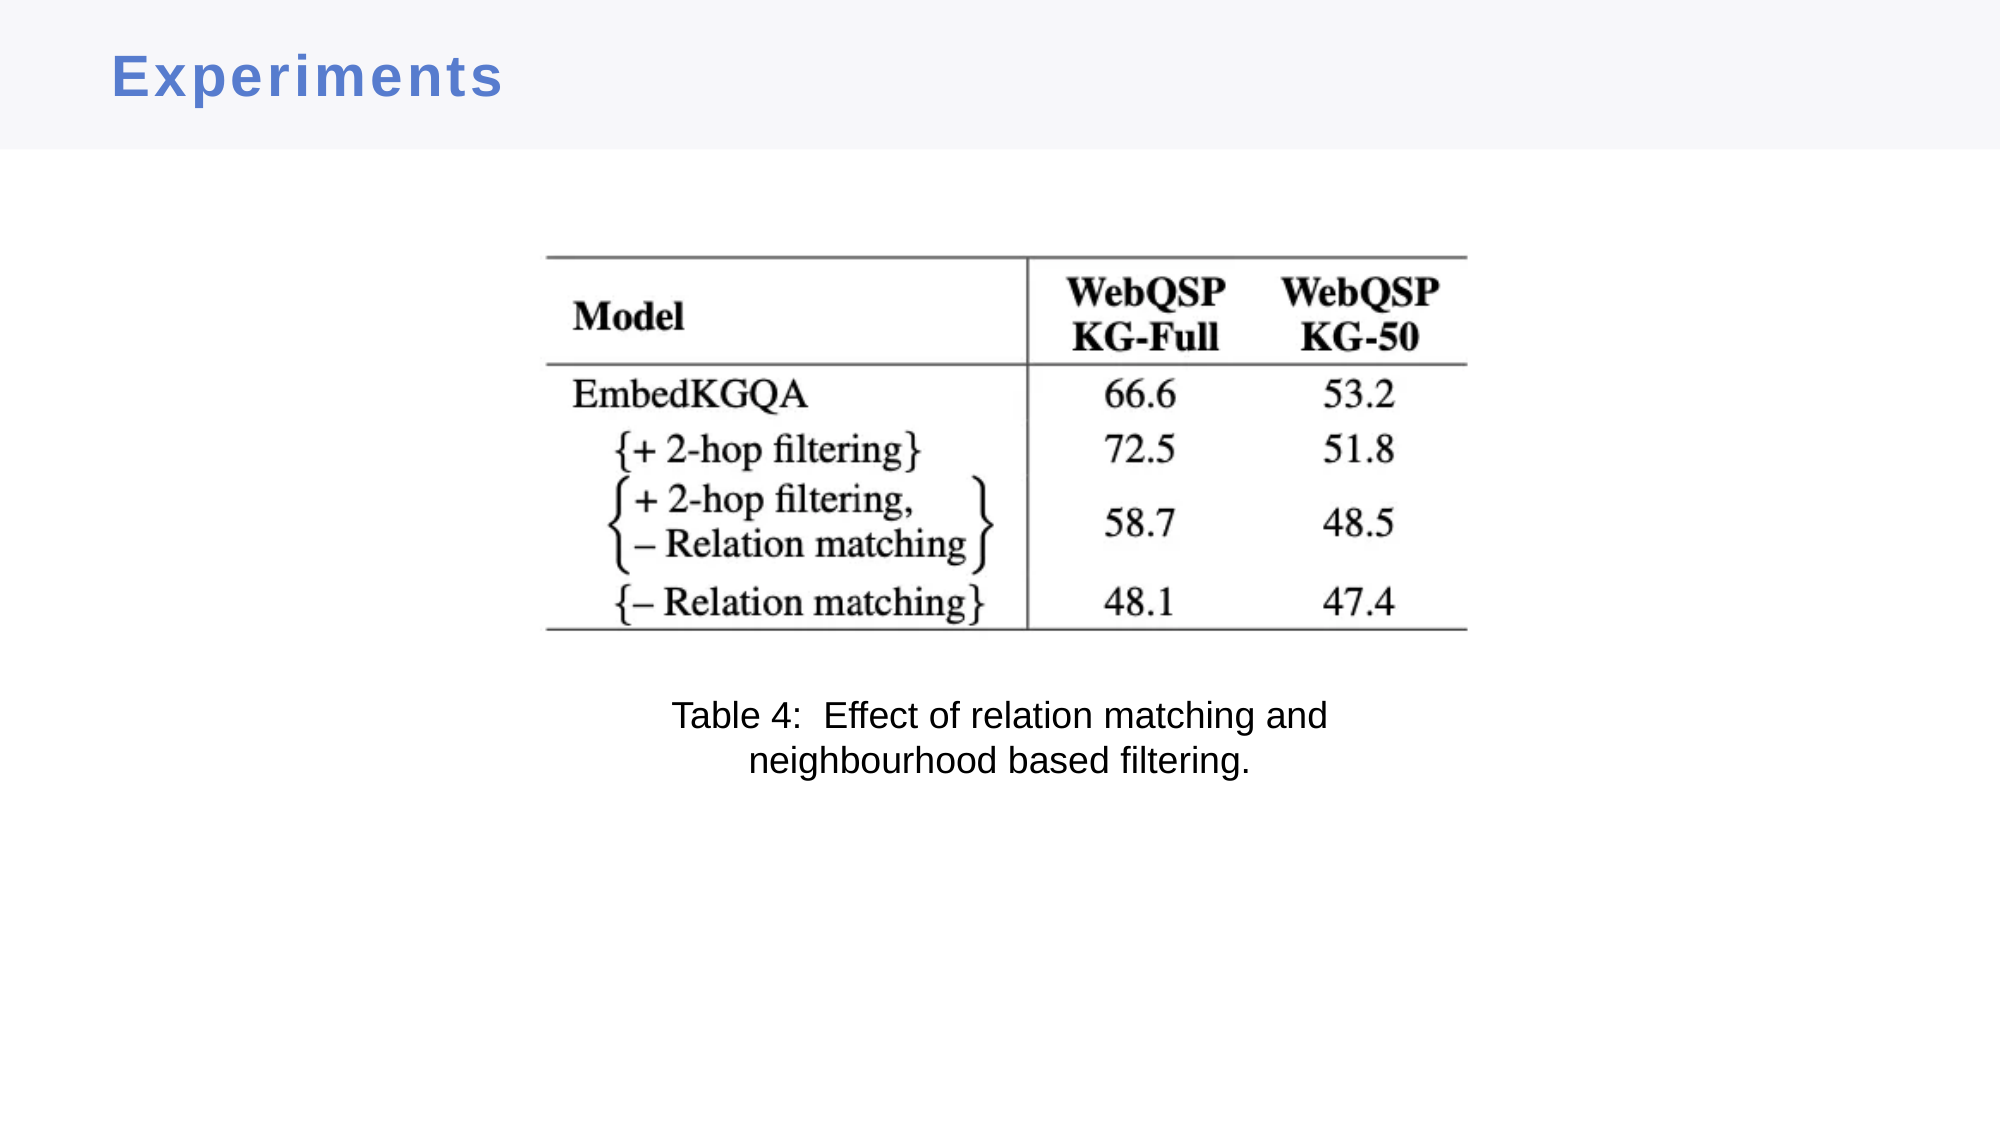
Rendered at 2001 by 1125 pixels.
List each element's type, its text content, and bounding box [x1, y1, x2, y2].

title Experiments [95, 31, 1906, 118]
text_box Table 4: Effect of relation matching and neighbourhood based filtering. [620, 683, 1379, 789]
picture [520, 227, 1480, 662]
